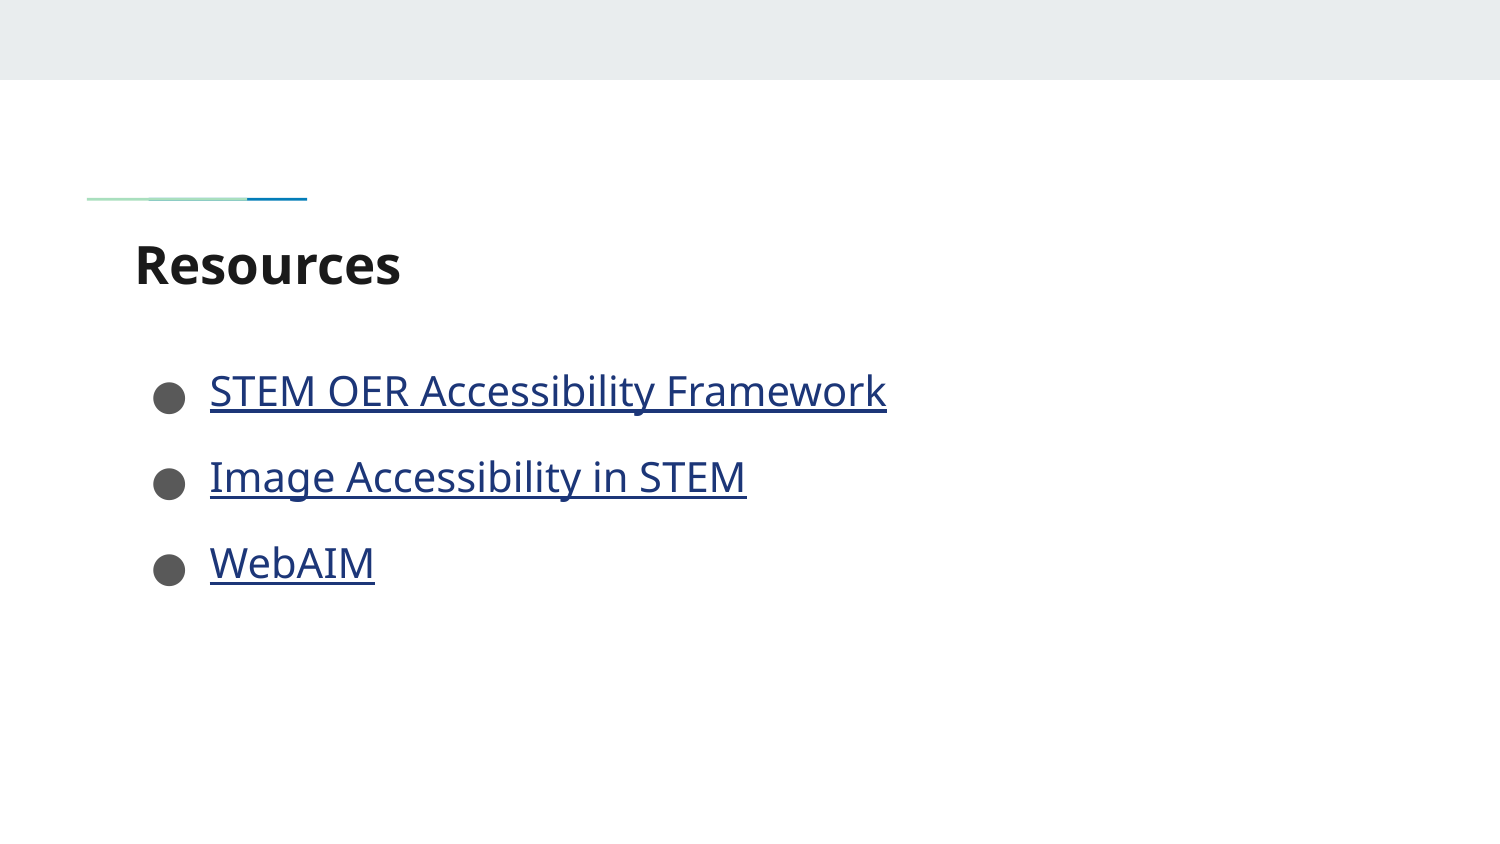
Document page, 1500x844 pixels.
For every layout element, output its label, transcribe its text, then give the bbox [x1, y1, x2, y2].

title Resources [119, 216, 1381, 305]
list STEM OER Accessibility Framework Image Accessibility in STEM WebAIM [119, 341, 1381, 781]
